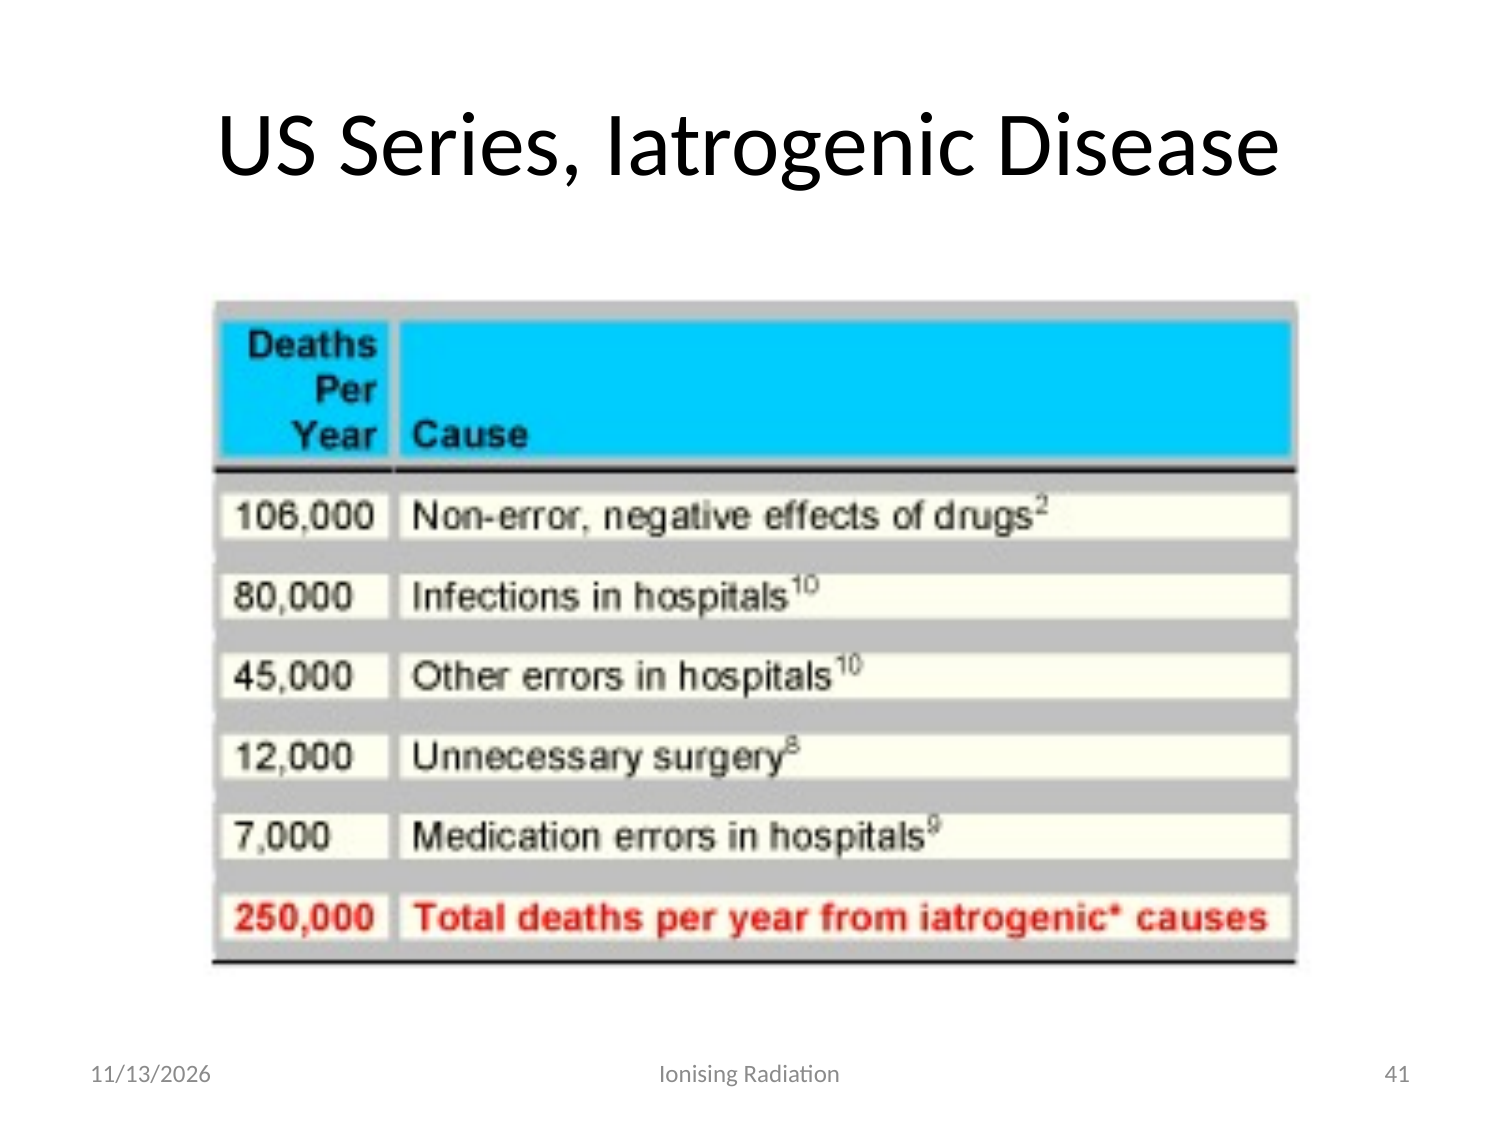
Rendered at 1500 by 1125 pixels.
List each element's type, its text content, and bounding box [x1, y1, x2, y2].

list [191, 266, 1337, 1000]
title US Series, Iatrogenic Disease [75, 45, 1425, 233]
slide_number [75, 1042, 425, 1103]
footer Ionising Radiation [512, 1042, 988, 1103]
slide_number 41 [1074, 1042, 1425, 1103]
